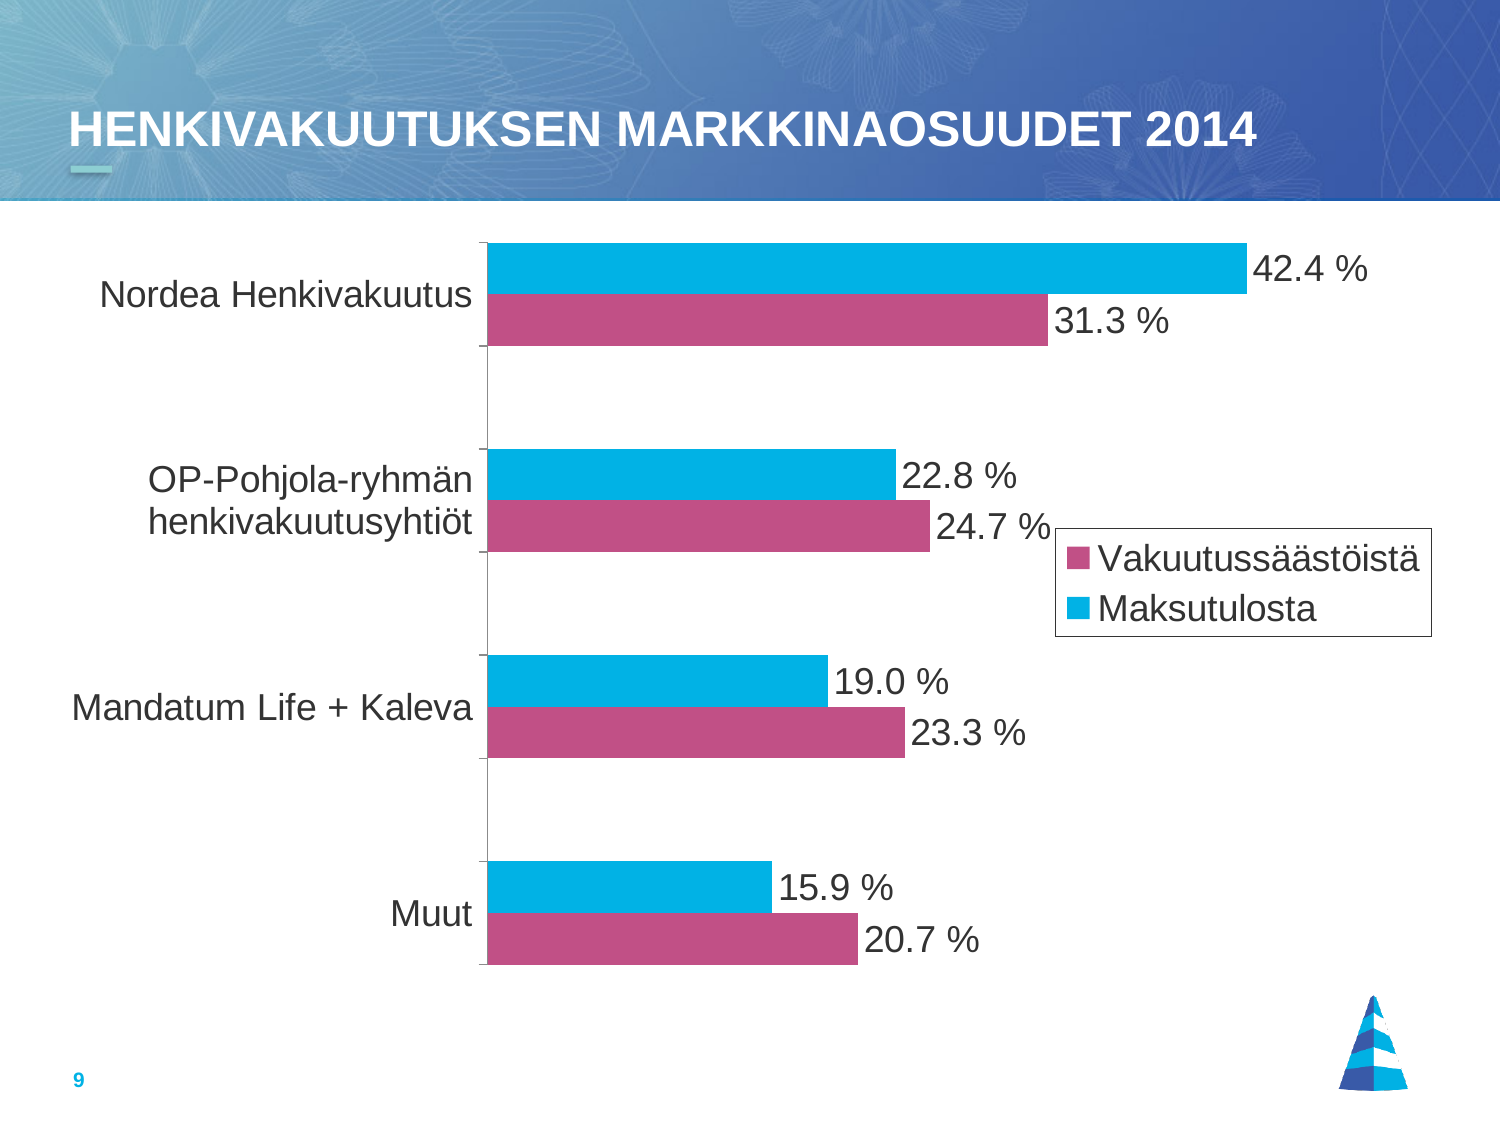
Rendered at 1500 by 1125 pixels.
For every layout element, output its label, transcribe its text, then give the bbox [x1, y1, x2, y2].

picture [1338, 995, 1408, 1091]
chart [62, 219, 1438, 988]
title Henkivakuutuksen markkinaosuudet 2014 [53, 14, 1438, 164]
picture [0, 0, 1500, 201]
